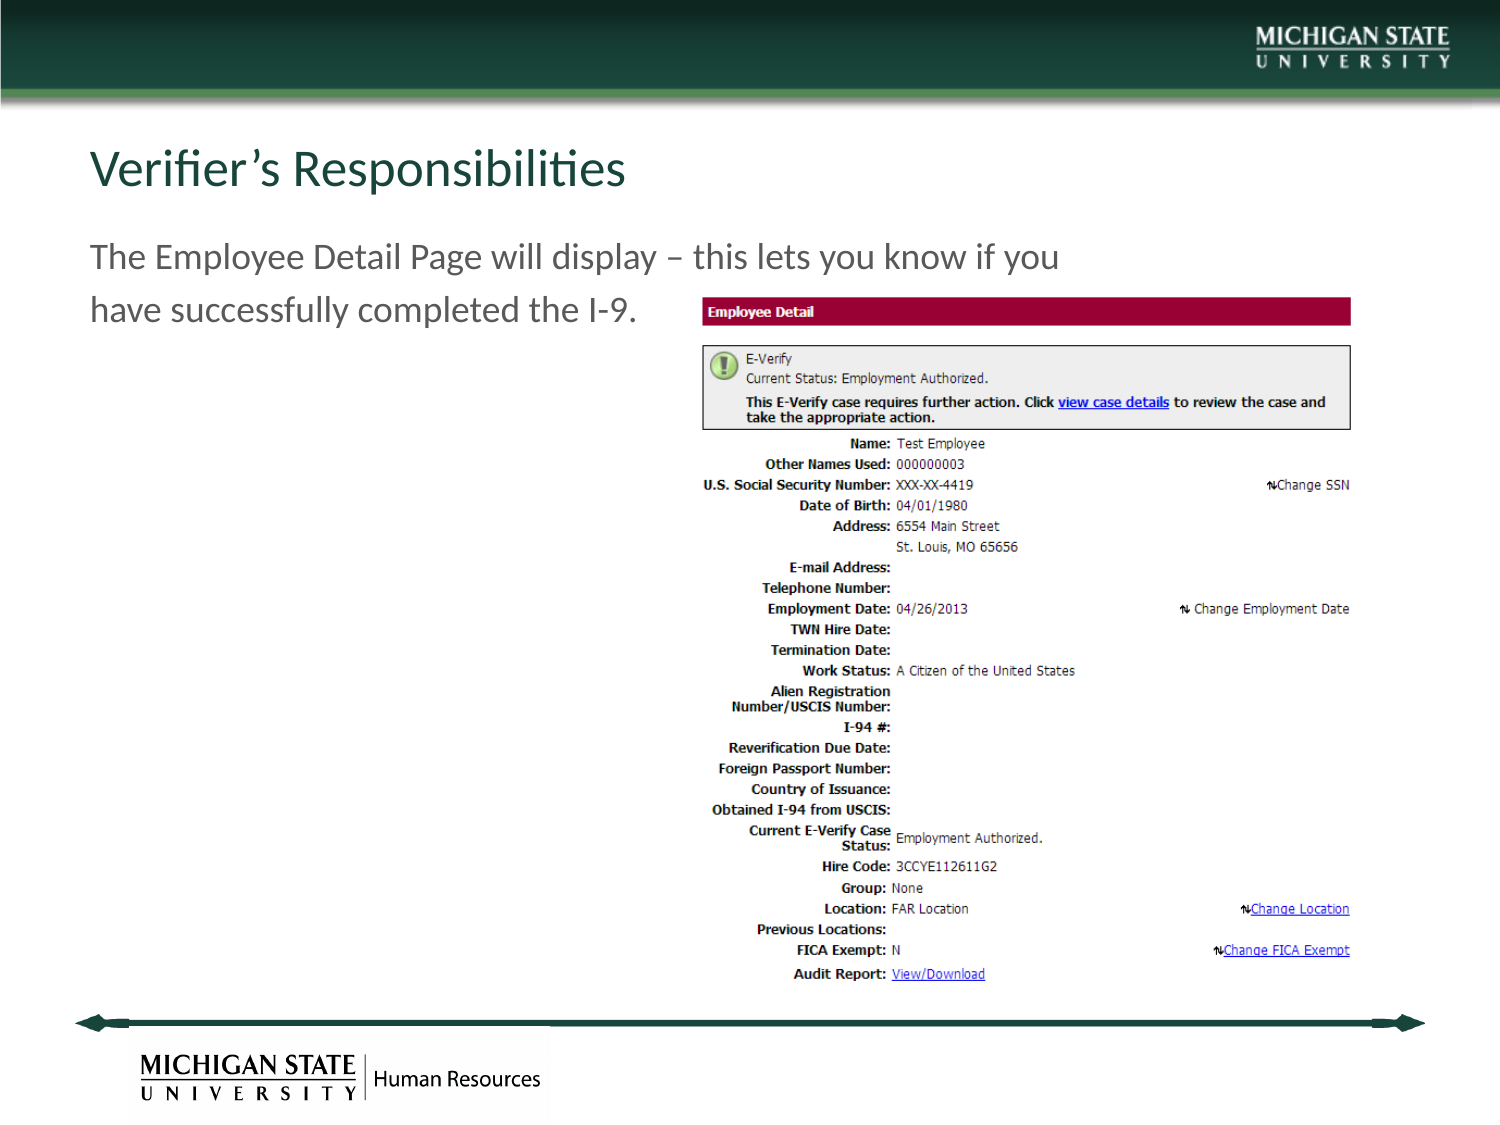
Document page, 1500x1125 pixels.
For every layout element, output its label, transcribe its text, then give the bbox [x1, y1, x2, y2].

picture [75, 1014, 1425, 1125]
picture [696, 292, 1390, 1006]
list The Employee Detail Page will display – this lets you know if you have successfully completed the I-9. [75, 224, 1425, 1006]
picture [0, 0, 1500, 110]
title Verifier’s Responsibilities [75, 126, 1425, 205]
